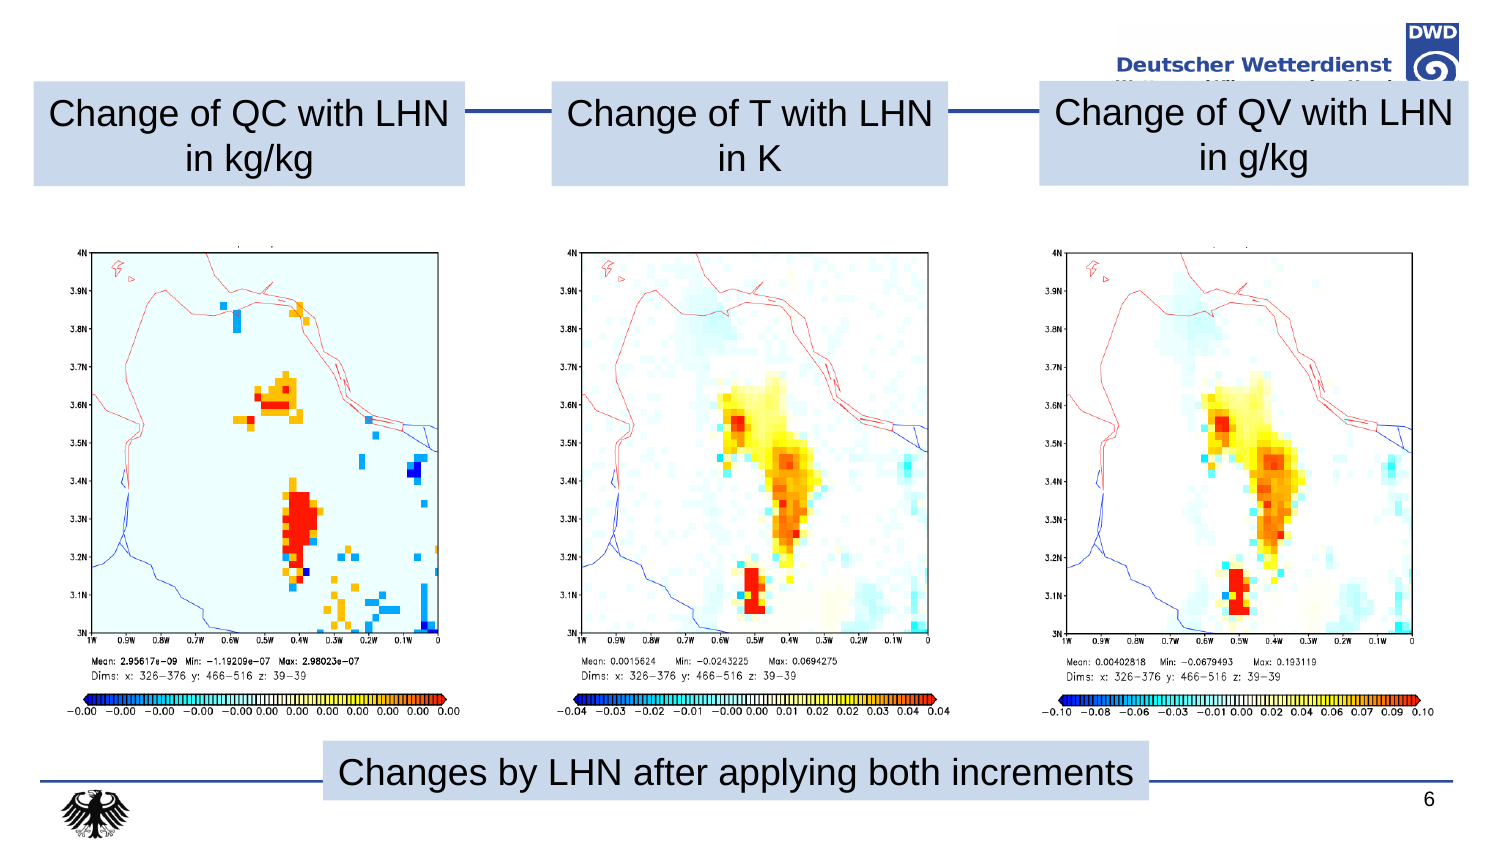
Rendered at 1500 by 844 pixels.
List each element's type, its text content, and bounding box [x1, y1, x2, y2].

slide_number 6 [1358, 785, 1436, 812]
text_box Changes by LHN after applying both increments [322, 740, 1150, 801]
text_box Change of T with LHN in K [551, 81, 949, 187]
picture [1116, 23, 1459, 80]
picture [58, 788, 132, 840]
picture [1013, 246, 1466, 756]
picture [528, 247, 981, 755]
picture [38, 246, 491, 755]
text_box Change of QC with LHN in kg/kg [33, 81, 465, 187]
text_box Change of QV with LHN in g/kg [1039, 80, 1469, 186]
